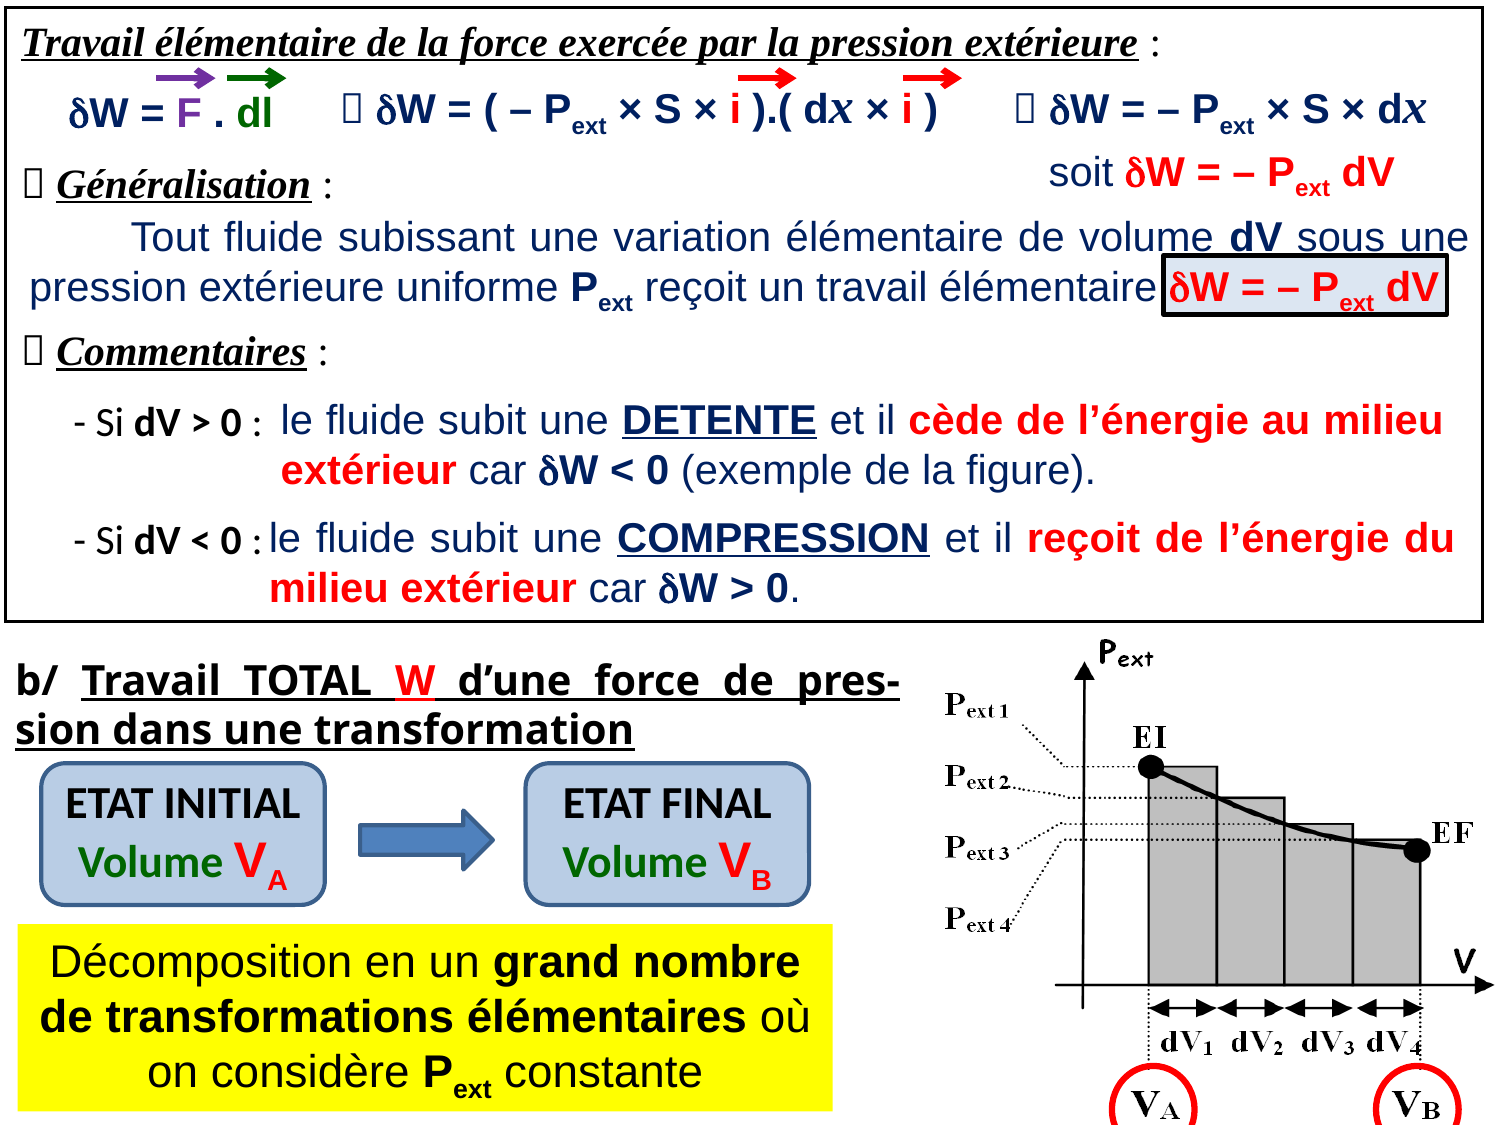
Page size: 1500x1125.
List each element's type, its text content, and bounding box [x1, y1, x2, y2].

text_box Tout fluide subissant une variation élémentaire de volume dV sous une pression extérieure uniforme Pext reçoit un travail élémentaire dW = – Pext dV [14, 202, 1485, 326]
picture [938, 633, 1500, 1125]
text_box le fluide subit une COMPRESSION et il reçoit de l’énergie du milieu extérieur car dW > 0. [253, 503, 1471, 622]
text_box b/ Travail TOTAL W d’une force de pres-sion dans une transformation [0, 645, 916, 761]
text_box ETAT FINAL Volume VB [523, 761, 812, 908]
text_box soit dW = – Pext dV [1033, 147, 1424, 202]
text_box le fluide subit une DETENTE et il cède de l’énergie au milieu extérieur car dW < 0 (exemple de la figure). [265, 385, 1459, 492]
text_box  dW = – Pext × S × dx [998, 66, 1500, 147]
text_box Travail élémentaire de la force exercée par la pression extérieure :  Généralisation :  Commentaires : - Si dV > 0 : - Si dV < 0 : [5, 7, 1483, 622]
text_box [358, 808, 495, 872]
text_box ETAT INITIAL Volume VA [39, 761, 327, 908]
text_box Décomposition en un grand nombre de transformations élémentaires où on considère Pext constante [17, 924, 831, 1112]
text_box  dW = ( – Pext × S × i ).( dx × i ) [324, 66, 998, 147]
text_box dW = F . dl [53, 78, 300, 143]
